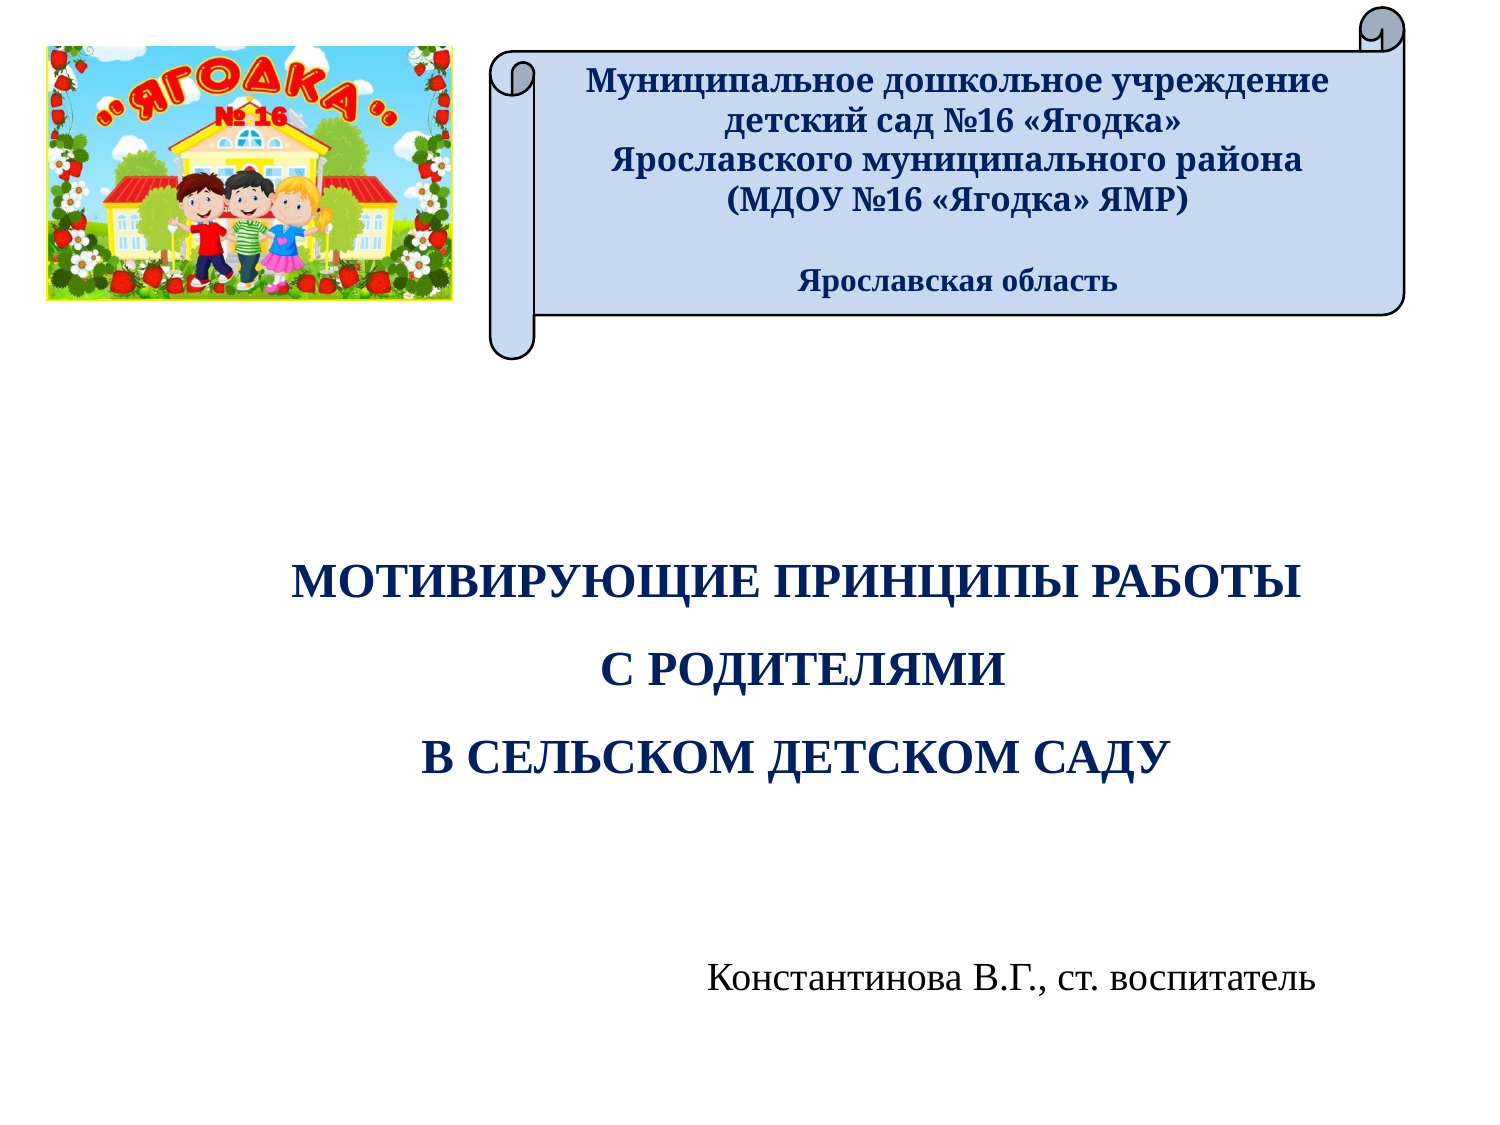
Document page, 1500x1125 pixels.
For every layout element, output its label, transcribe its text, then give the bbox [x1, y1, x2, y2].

picture [46, 46, 453, 301]
title МОТИВИРУЮЩИЕ ПРИНЦИПЫ РАБОТЫ С РОДИТЕЛЯМИ В СЕЛЬСКОМ ДЕТСКОМ САДУ Константинова В.Г., ст. воспитатель [164, 373, 1430, 1055]
text_box [737, 72, 779, 183]
text_box Муниципальное дошкольное учреждение детский сад №16 «Ягодка» Ярославского муниципального района (МДОУ №16 «Ягодка» ЯМР) Ярославская область [490, 7, 1405, 359]
